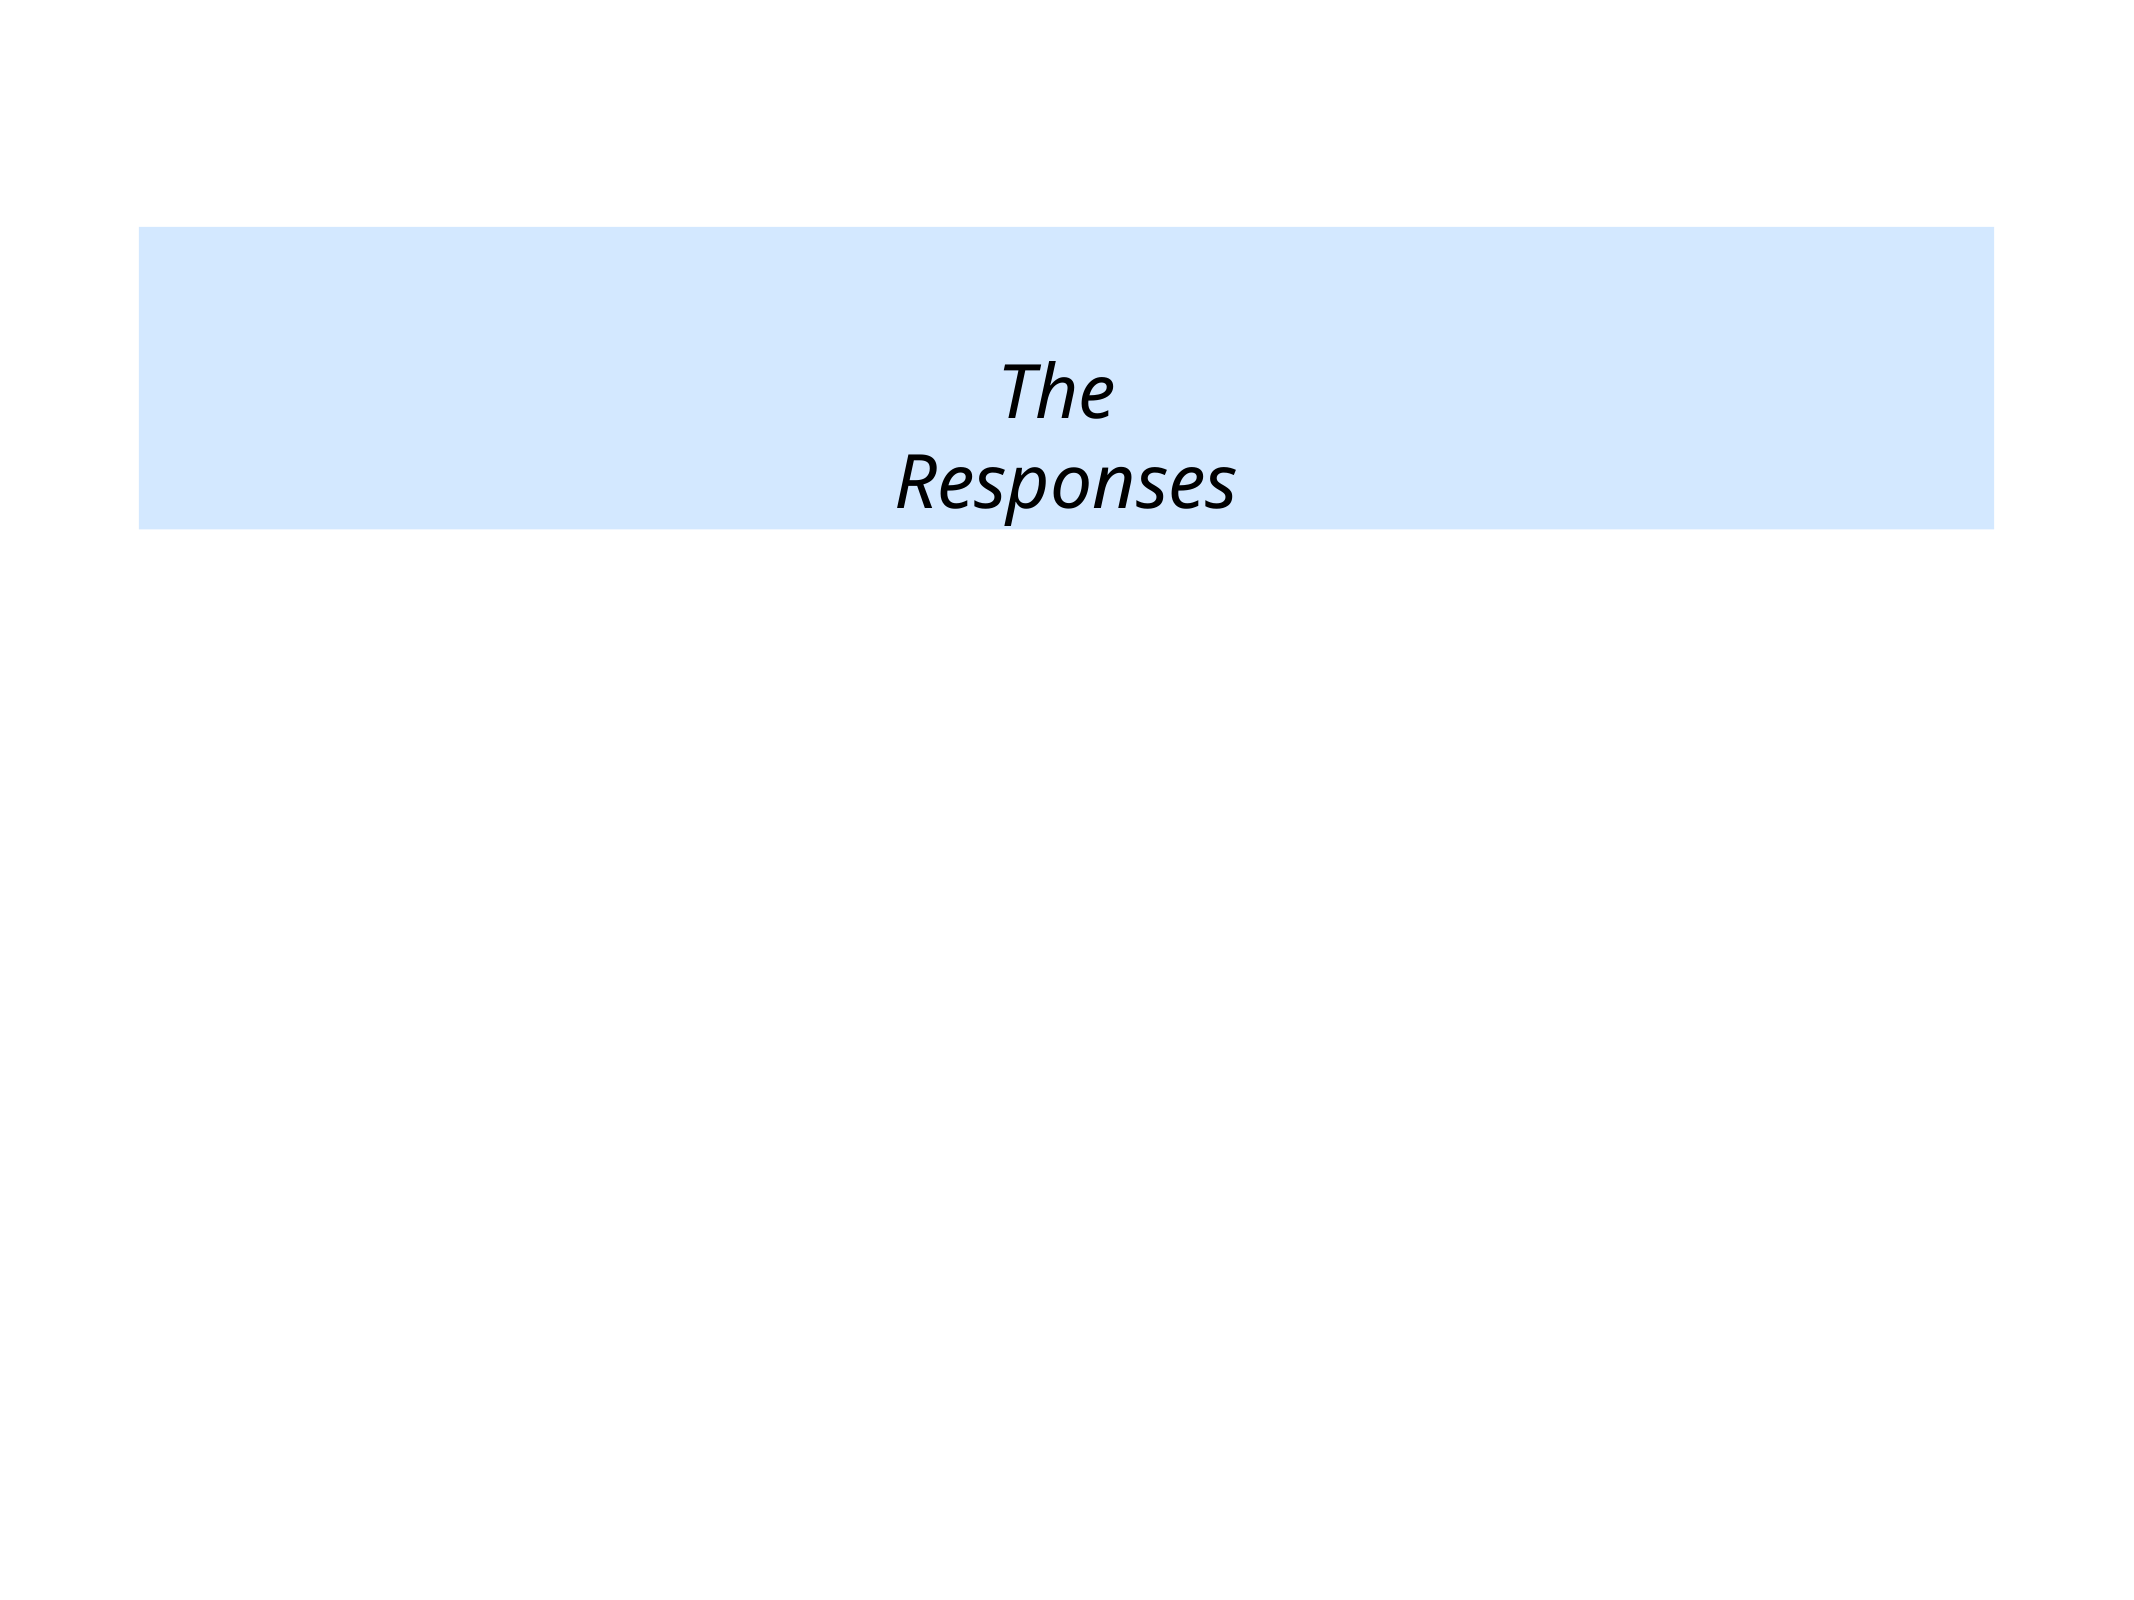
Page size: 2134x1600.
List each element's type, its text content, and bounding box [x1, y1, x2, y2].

text_box The Responses [138, 226, 1995, 530]
